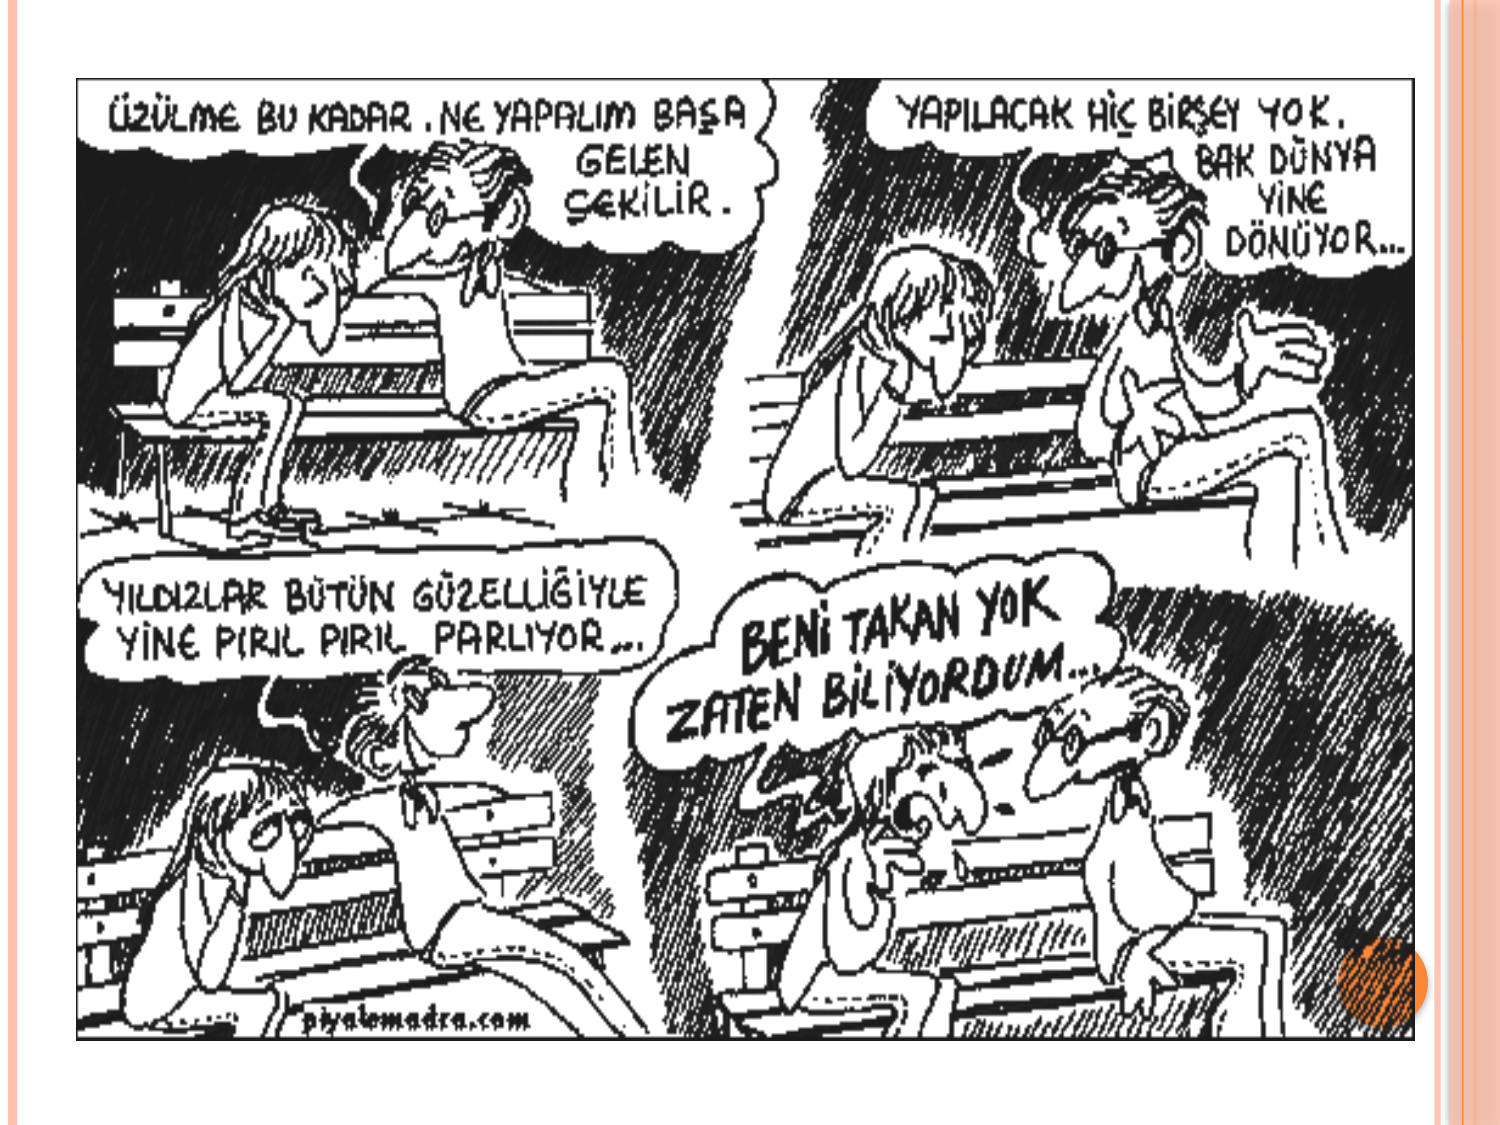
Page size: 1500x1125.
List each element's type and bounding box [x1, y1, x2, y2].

picture [76, 77, 1415, 1042]
